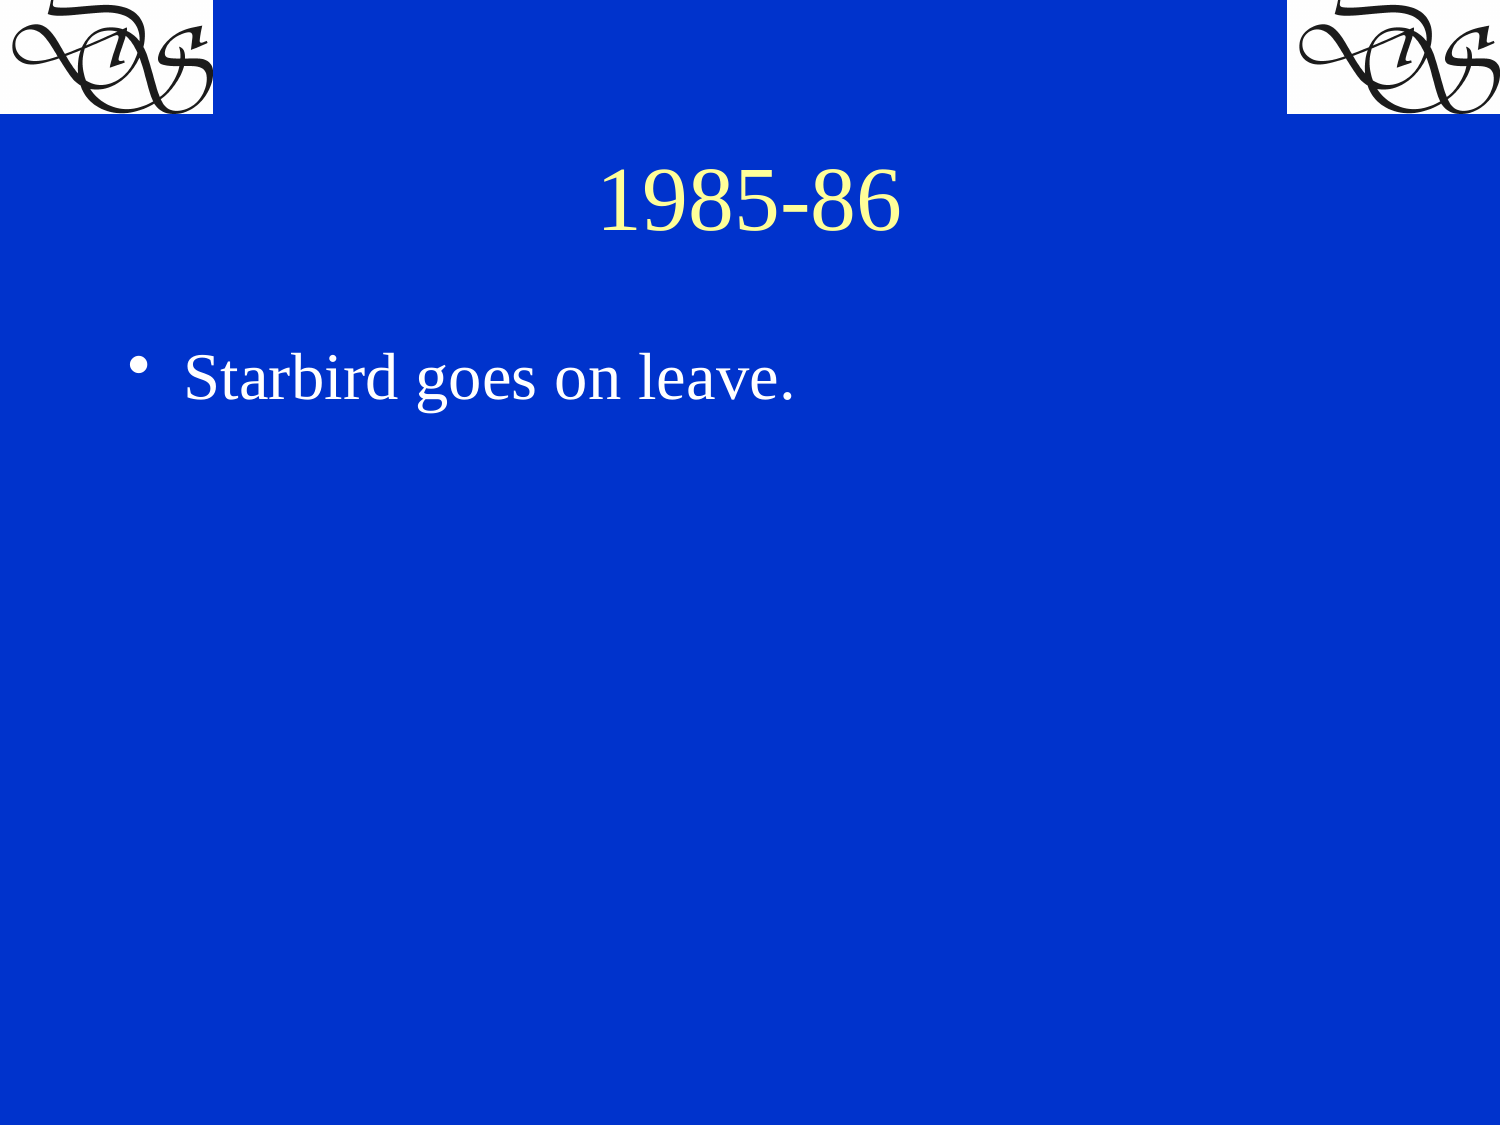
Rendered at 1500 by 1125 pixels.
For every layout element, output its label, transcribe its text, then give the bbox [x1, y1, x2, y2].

list Starbird goes on leave. [112, 324, 1388, 1001]
title 1985-86 [112, 99, 1388, 288]
picture [0, 0, 213, 114]
picture [1287, 0, 1500, 114]
